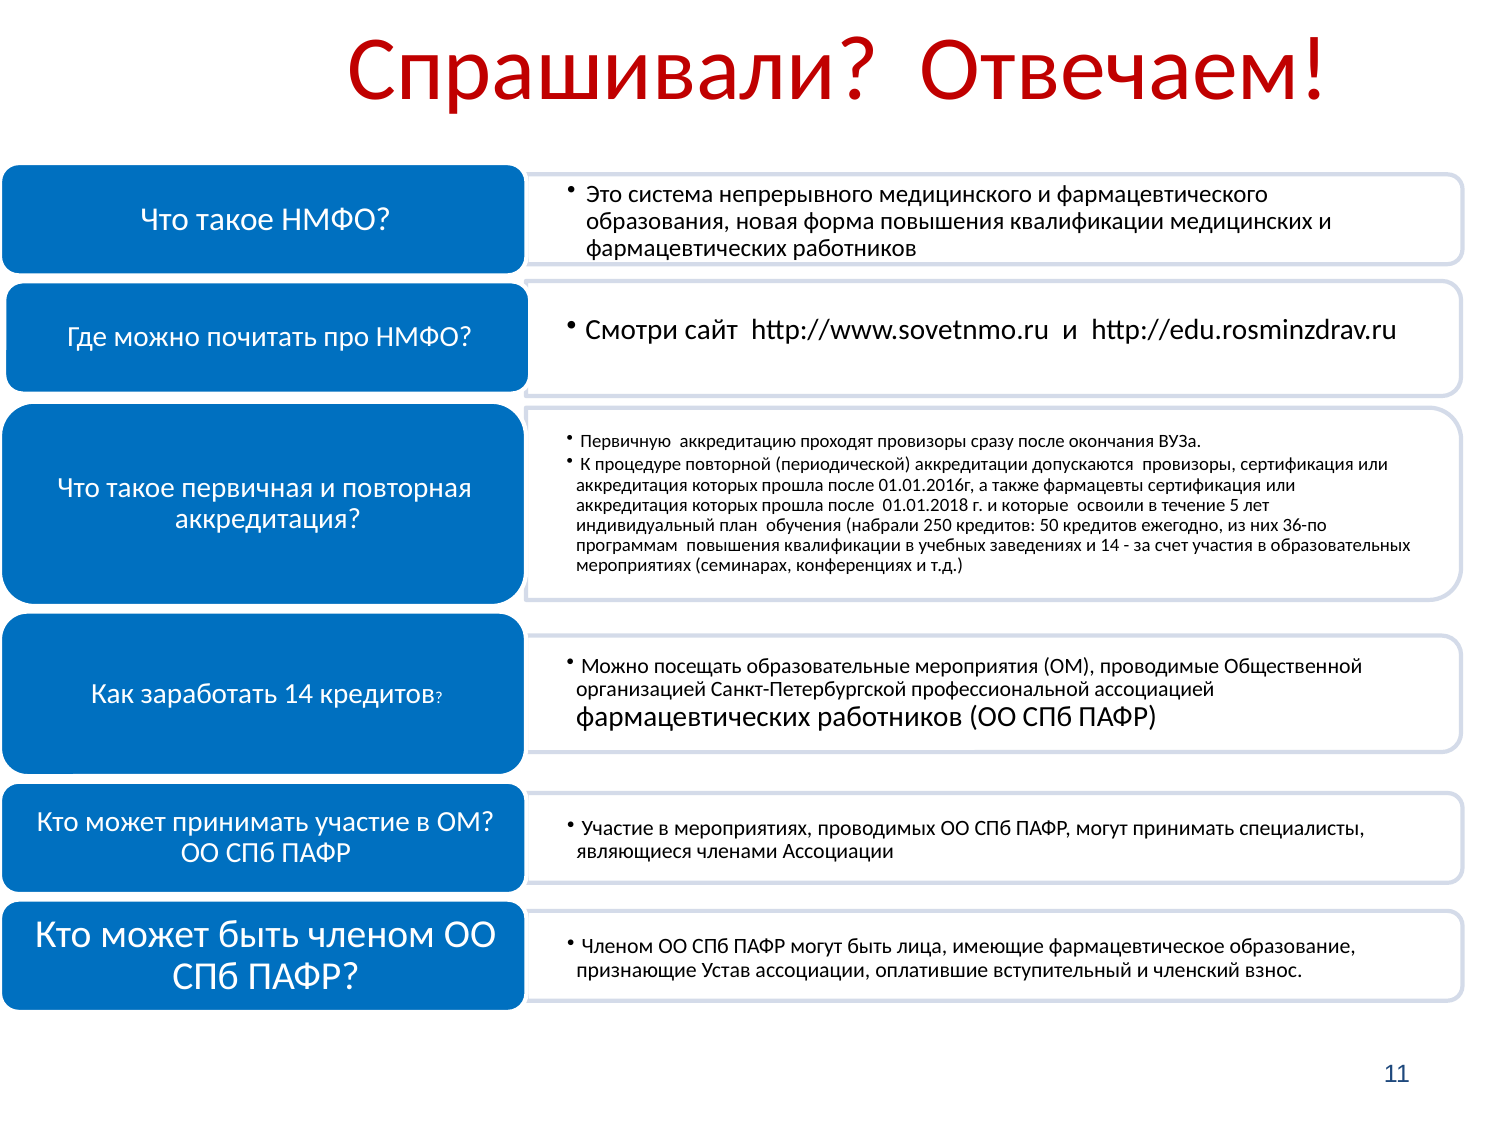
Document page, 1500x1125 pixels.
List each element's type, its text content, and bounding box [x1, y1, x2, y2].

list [0, 162, 1463, 1013]
title Спрашивали? Отвечаем! [0, 0, 1451, 126]
slide_number 11 [1074, 1042, 1425, 1103]
